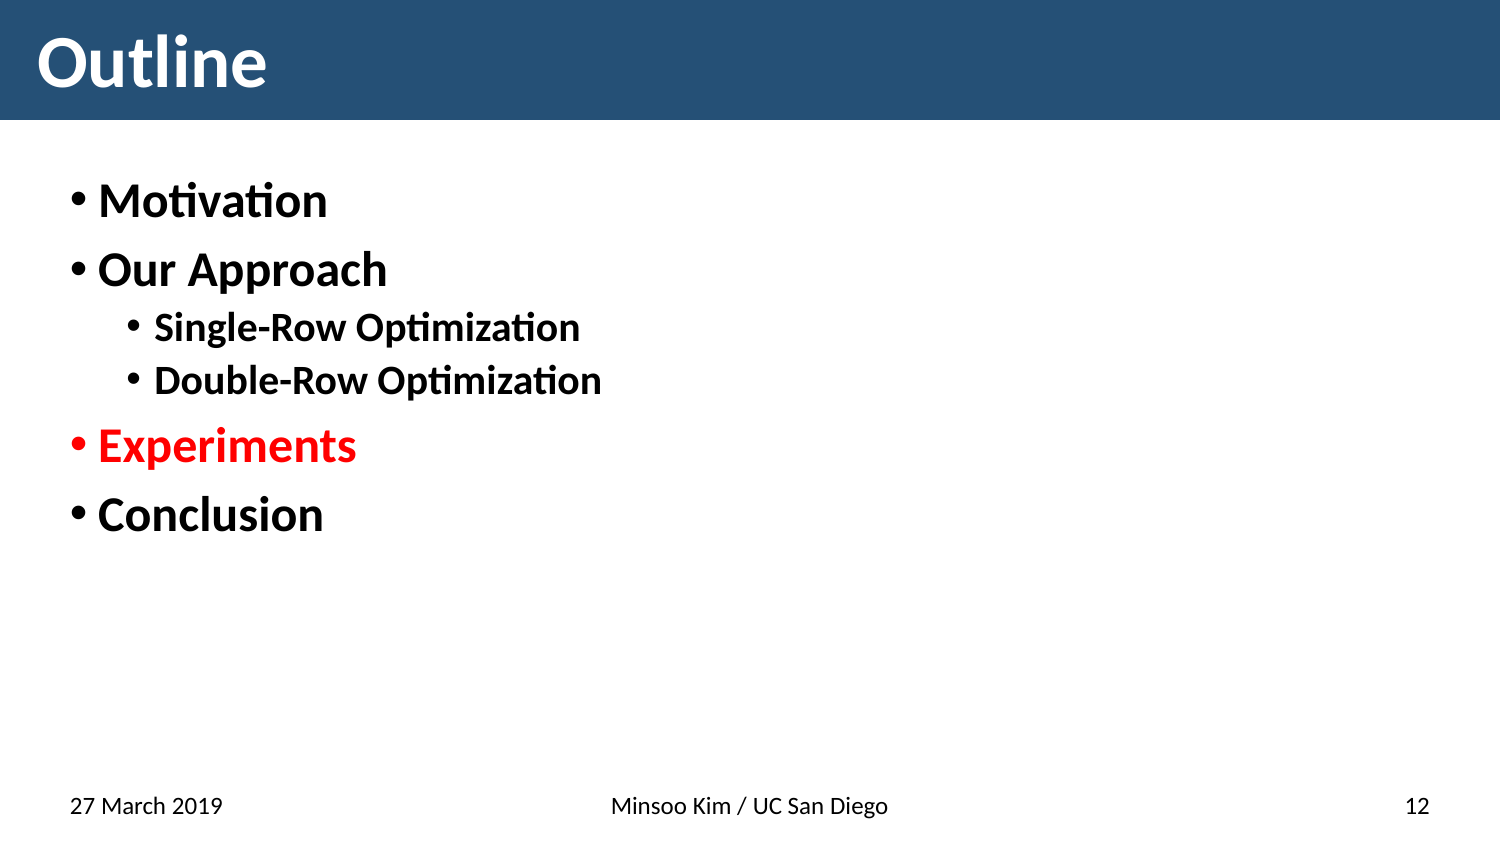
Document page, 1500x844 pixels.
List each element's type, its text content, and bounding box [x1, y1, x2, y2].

title Outline [22, 15, 1478, 111]
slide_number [55, 782, 441, 827]
list Motivation Our Approach Single-Row Optimization Double-Row Optimization Experiments Conclusion [55, 166, 1445, 760]
slide_number 12 [1059, 782, 1445, 827]
footer Minsoo Kim / UC San Diego [496, 782, 1004, 827]
